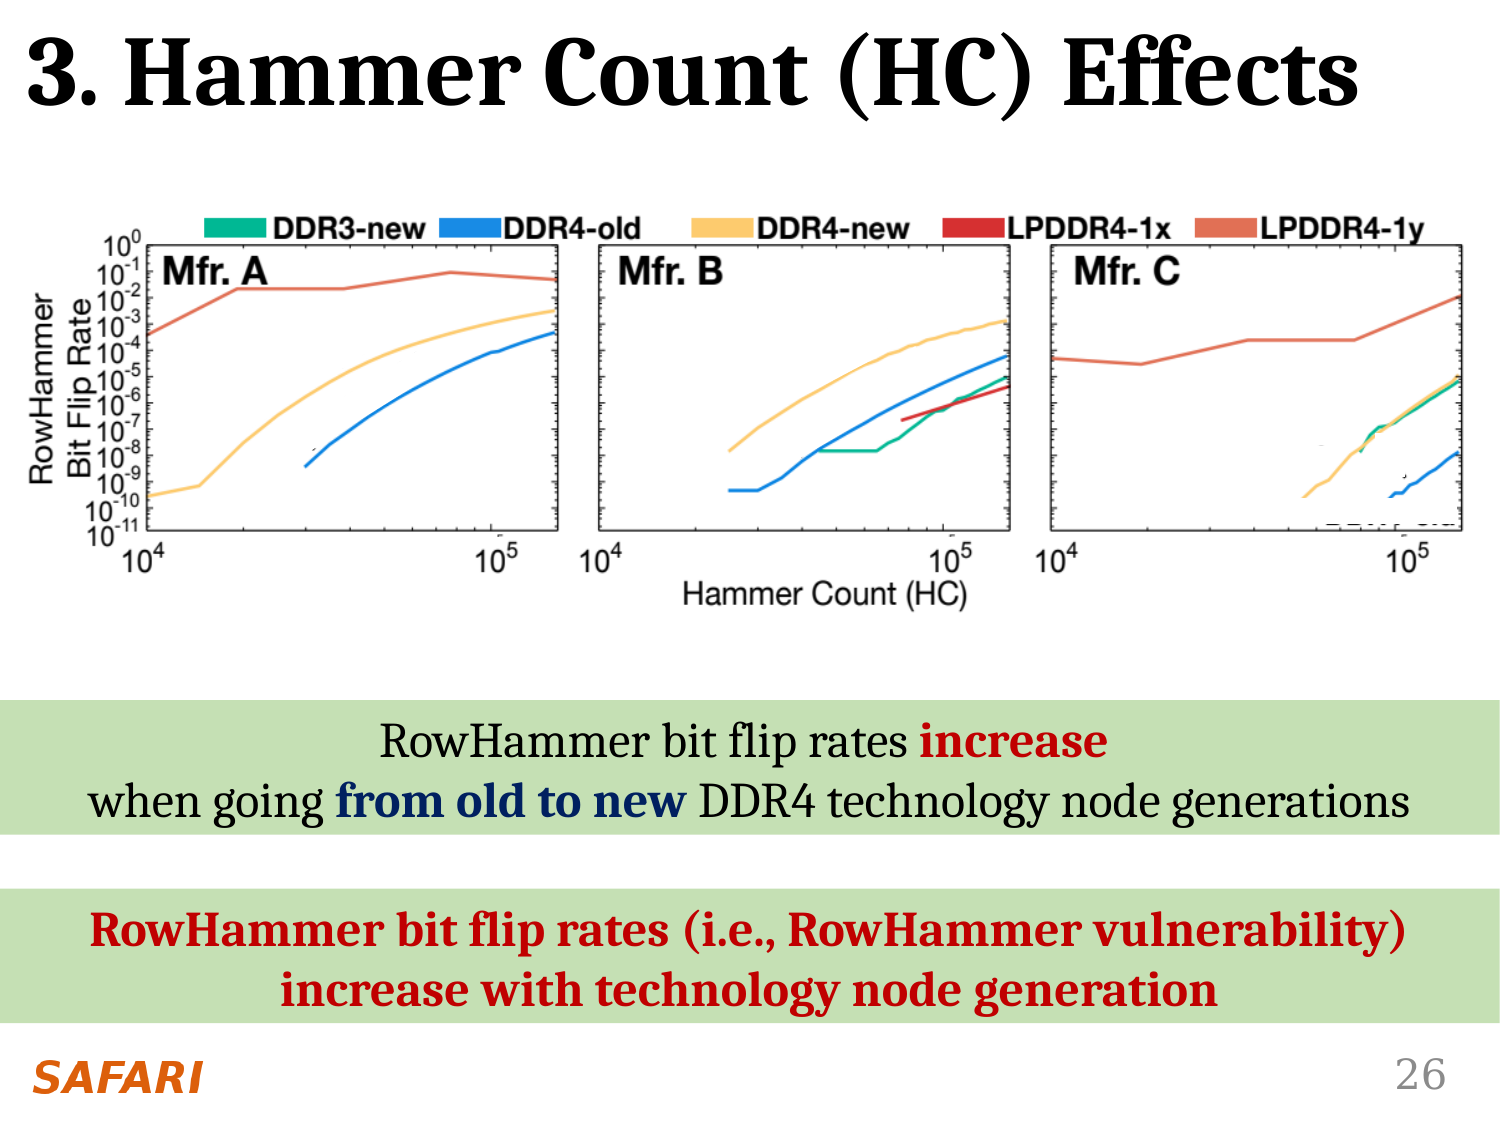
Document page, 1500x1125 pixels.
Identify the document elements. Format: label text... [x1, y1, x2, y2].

picture [24, 209, 1464, 616]
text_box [729, 352, 936, 465]
text_box RowHammer bit flip rates (i.e., RowHammer vulnerability) increase with technology node generation [0, 888, 1500, 1024]
text_box RowHammer bit flip rates increase when going from old to new DDR4 technology node generations [0, 700, 1500, 835]
picture [31, 1051, 209, 1104]
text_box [211, 360, 441, 430]
title 3. Hammer Count (HC) Effects [12, 12, 1487, 134]
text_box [1180, 408, 1457, 523]
